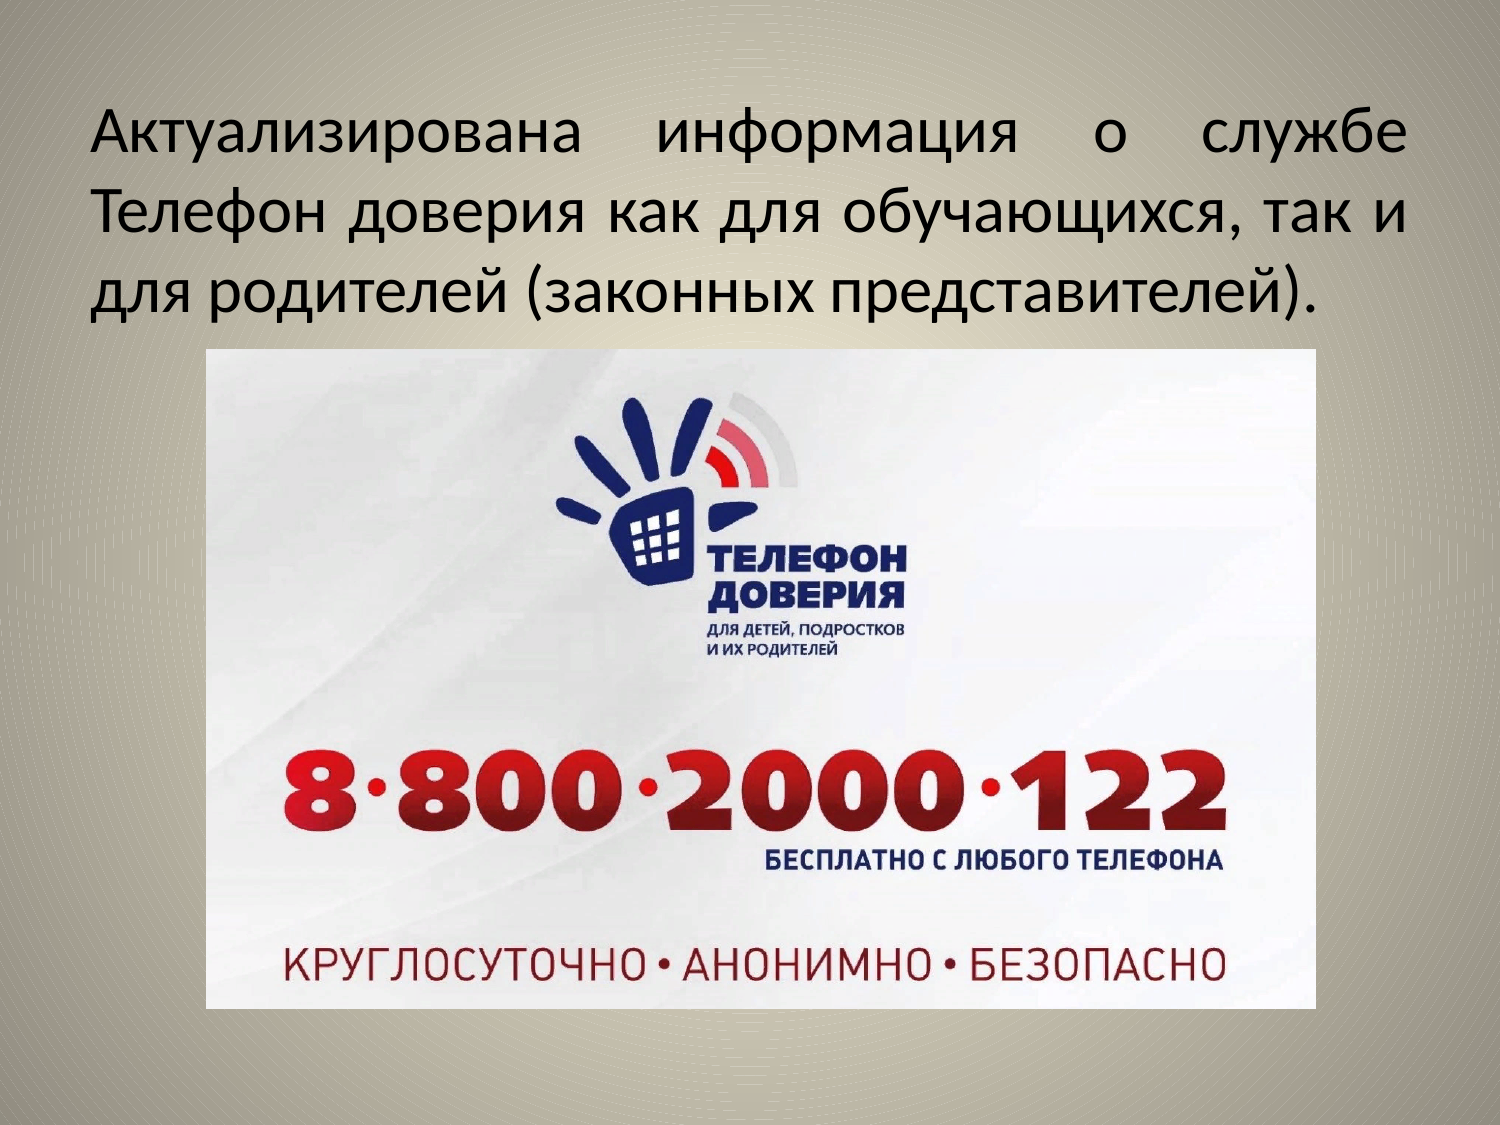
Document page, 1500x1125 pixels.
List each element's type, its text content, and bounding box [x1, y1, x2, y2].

picture [206, 349, 1317, 1009]
list Актуализирована информация о службе Телефон доверия как для обучающихся, так и для родителей (законных представителей). [75, 78, 1425, 1005]
